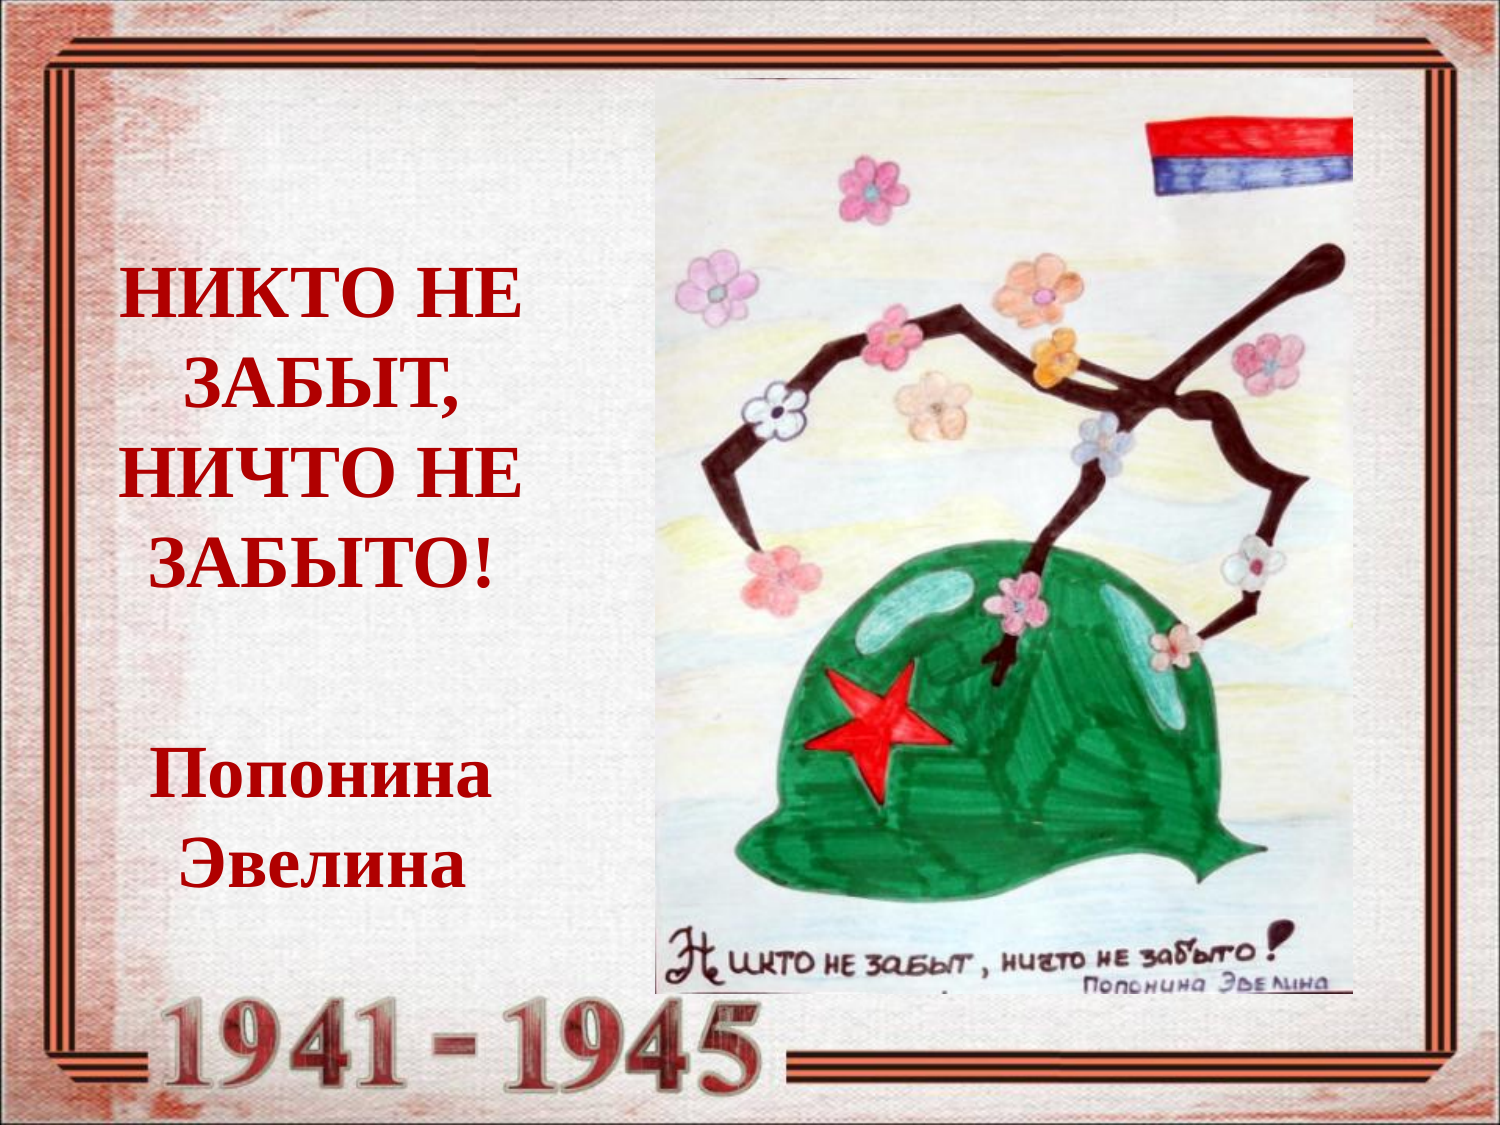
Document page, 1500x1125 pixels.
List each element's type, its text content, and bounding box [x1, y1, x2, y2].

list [655, 77, 1353, 994]
picture [0, 0, 1500, 1125]
list НИКТО НЕ ЗАБЫТ, НИЧТО НЕ ЗАБЫТО! Попонина Эвелина [74, 235, 569, 953]
